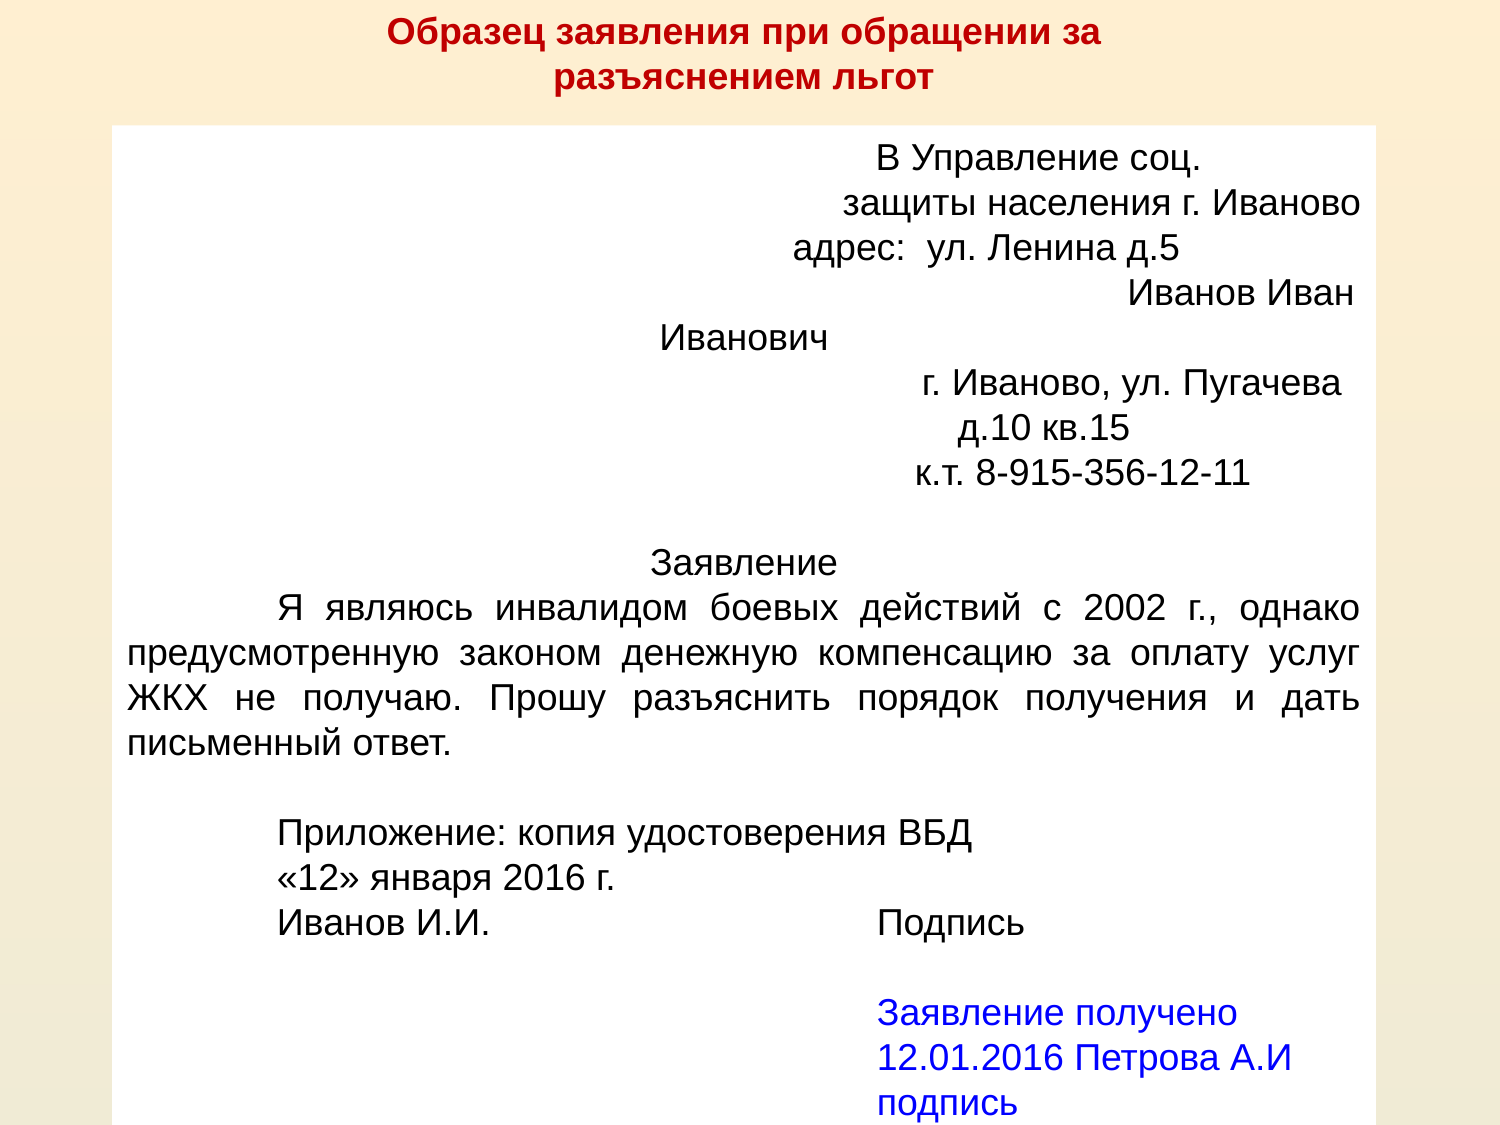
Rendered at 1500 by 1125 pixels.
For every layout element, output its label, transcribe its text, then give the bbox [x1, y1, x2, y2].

text_box Образец заявления при обращении за разъяснением льгот [348, 0, 1140, 105]
text_box В Управление соц. защиты населения г. Иваново адрес: ул. Ленина д.5 Иванов Иван Иванович г. Иваново, ул. Пугачева д.10 кв.15 к.т. 8-915-356-12-11 Заявление Я являюсь инвалидом боевых действий с 2002 г., однако предусмотренную законом денежную компенсацию за оплату услуг ЖКХ не получаю. Прошу разъяснить порядок получения и дать письменный ответ. Приложение: копия удостоверения ВБД «12» января 2016 г. Иванов И.И. Подпись Заявление получено 12.01.2016 Петрова А.И подпись [112, 125, 1376, 1125]
